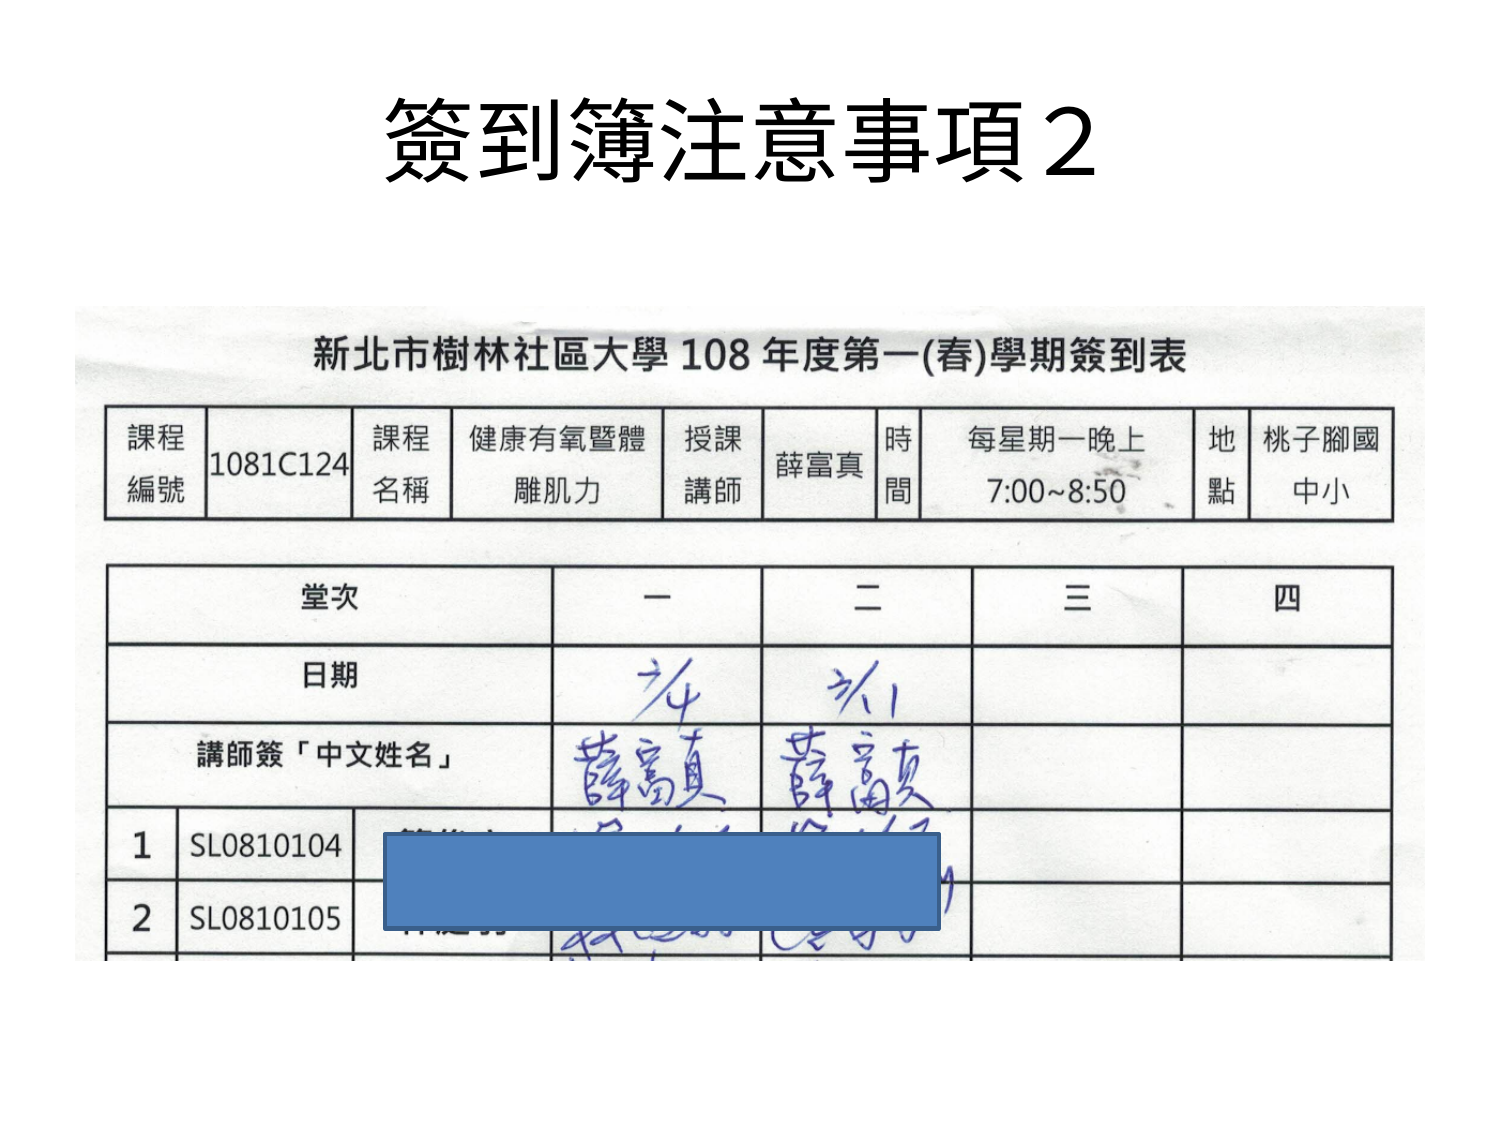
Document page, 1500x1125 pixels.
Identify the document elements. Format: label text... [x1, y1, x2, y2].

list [74, 306, 1426, 961]
title 簽到簿注意事項２ [75, 45, 1425, 233]
